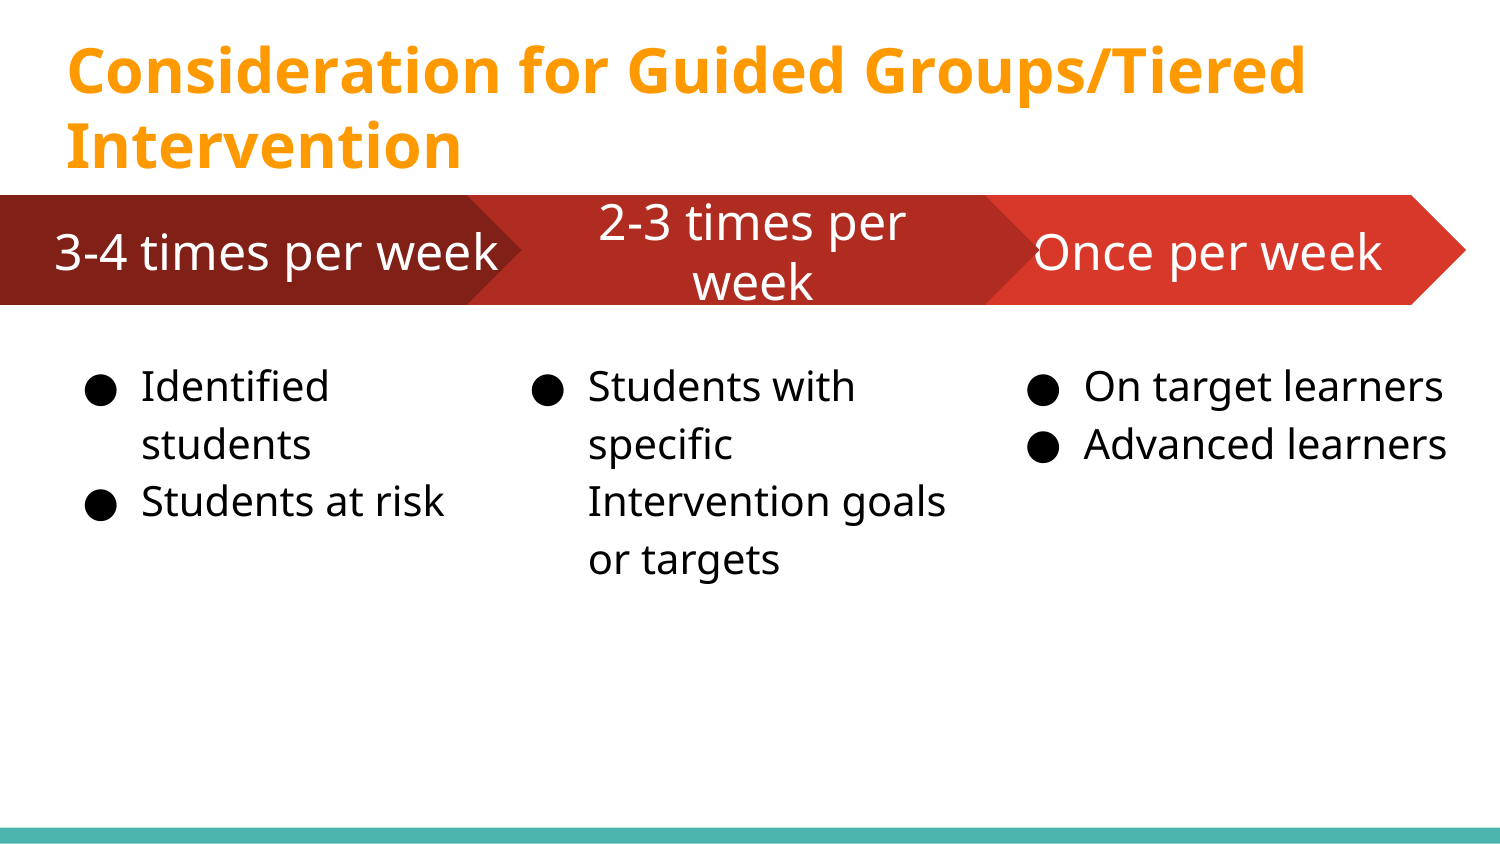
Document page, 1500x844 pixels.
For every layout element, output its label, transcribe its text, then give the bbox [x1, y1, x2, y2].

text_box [466, 194, 1040, 767]
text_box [0, 194, 465, 767]
title Consideration for Guided Groups/Tiered Intervention [51, 16, 1449, 189]
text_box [1041, 194, 1479, 767]
